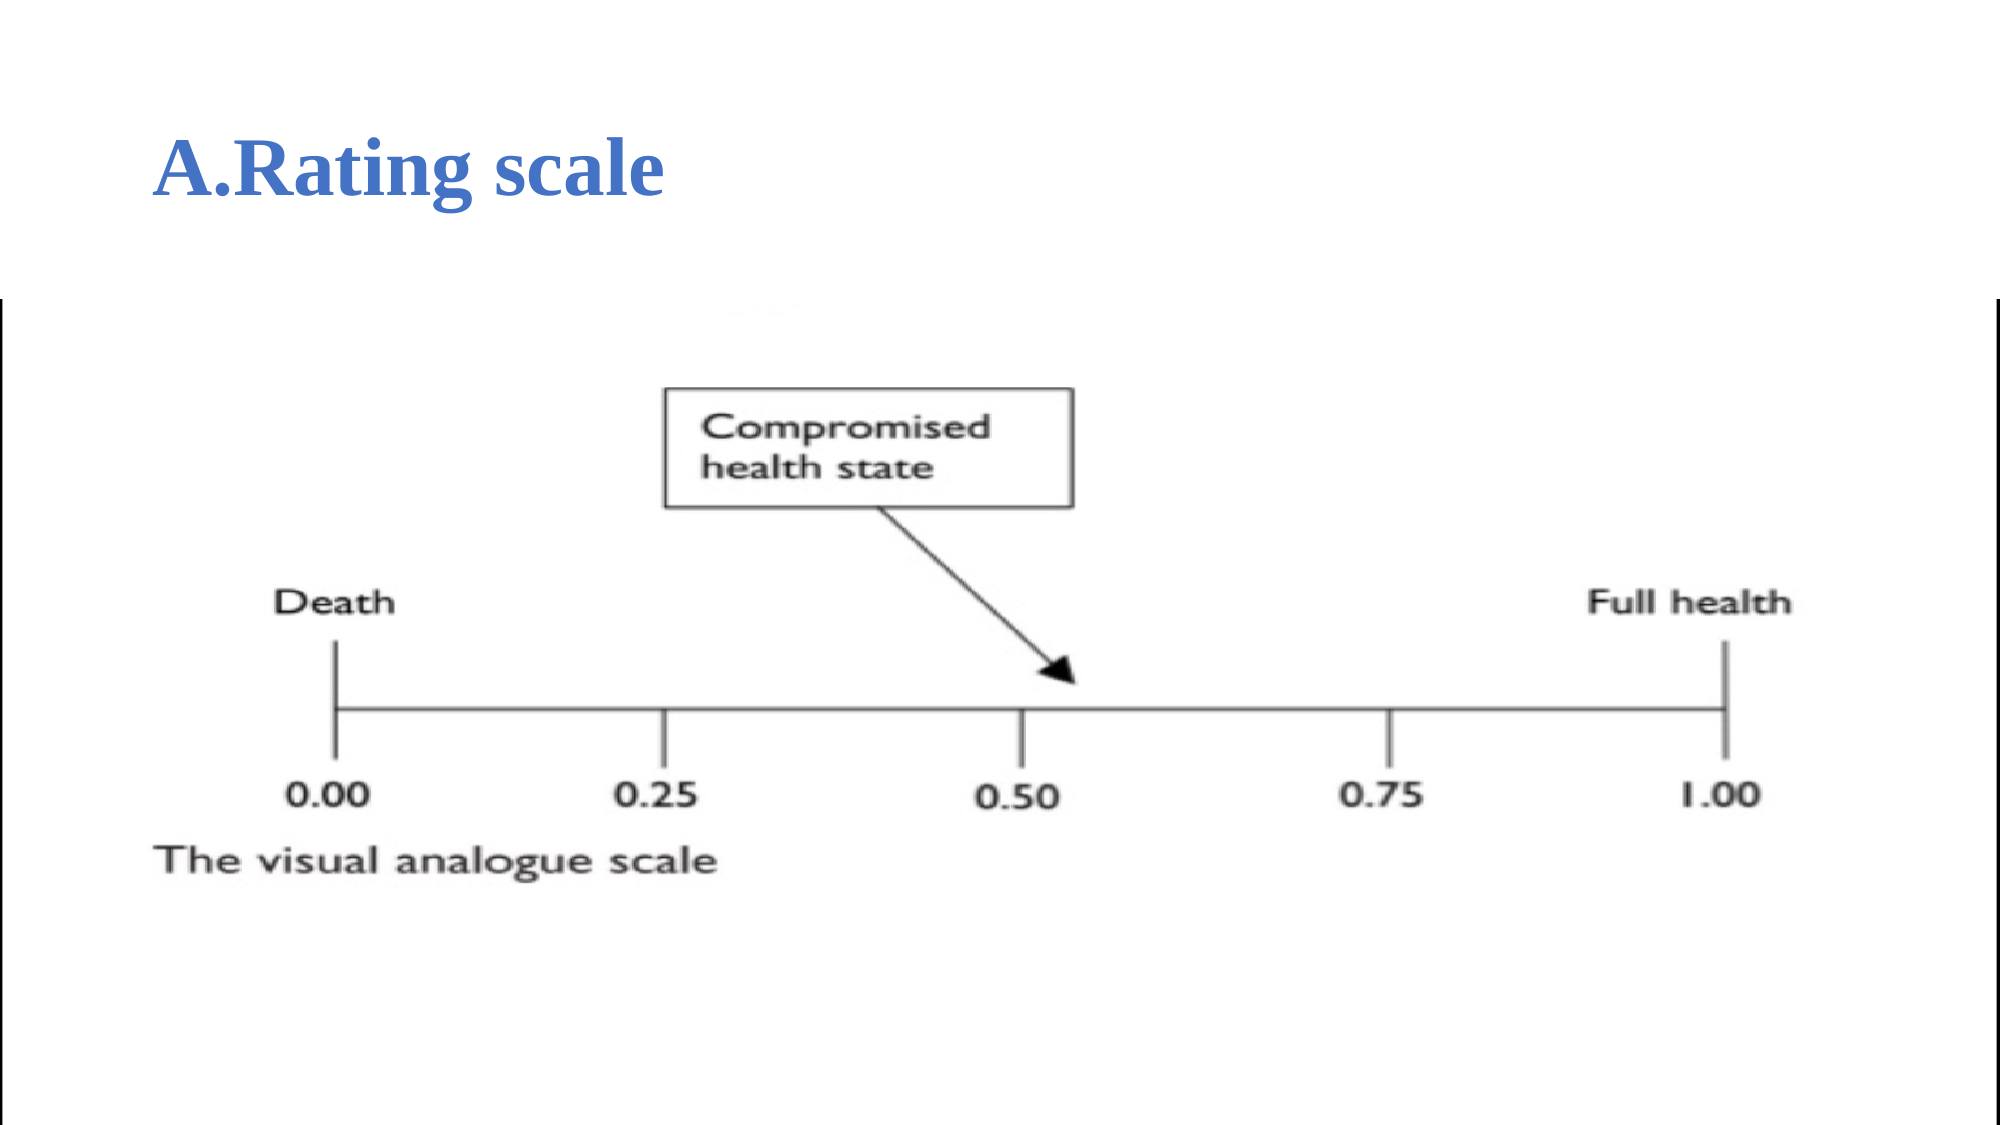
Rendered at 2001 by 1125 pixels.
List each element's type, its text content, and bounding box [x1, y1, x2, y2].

title A.Rating scale [137, 59, 1863, 278]
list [0, 299, 2000, 1125]
